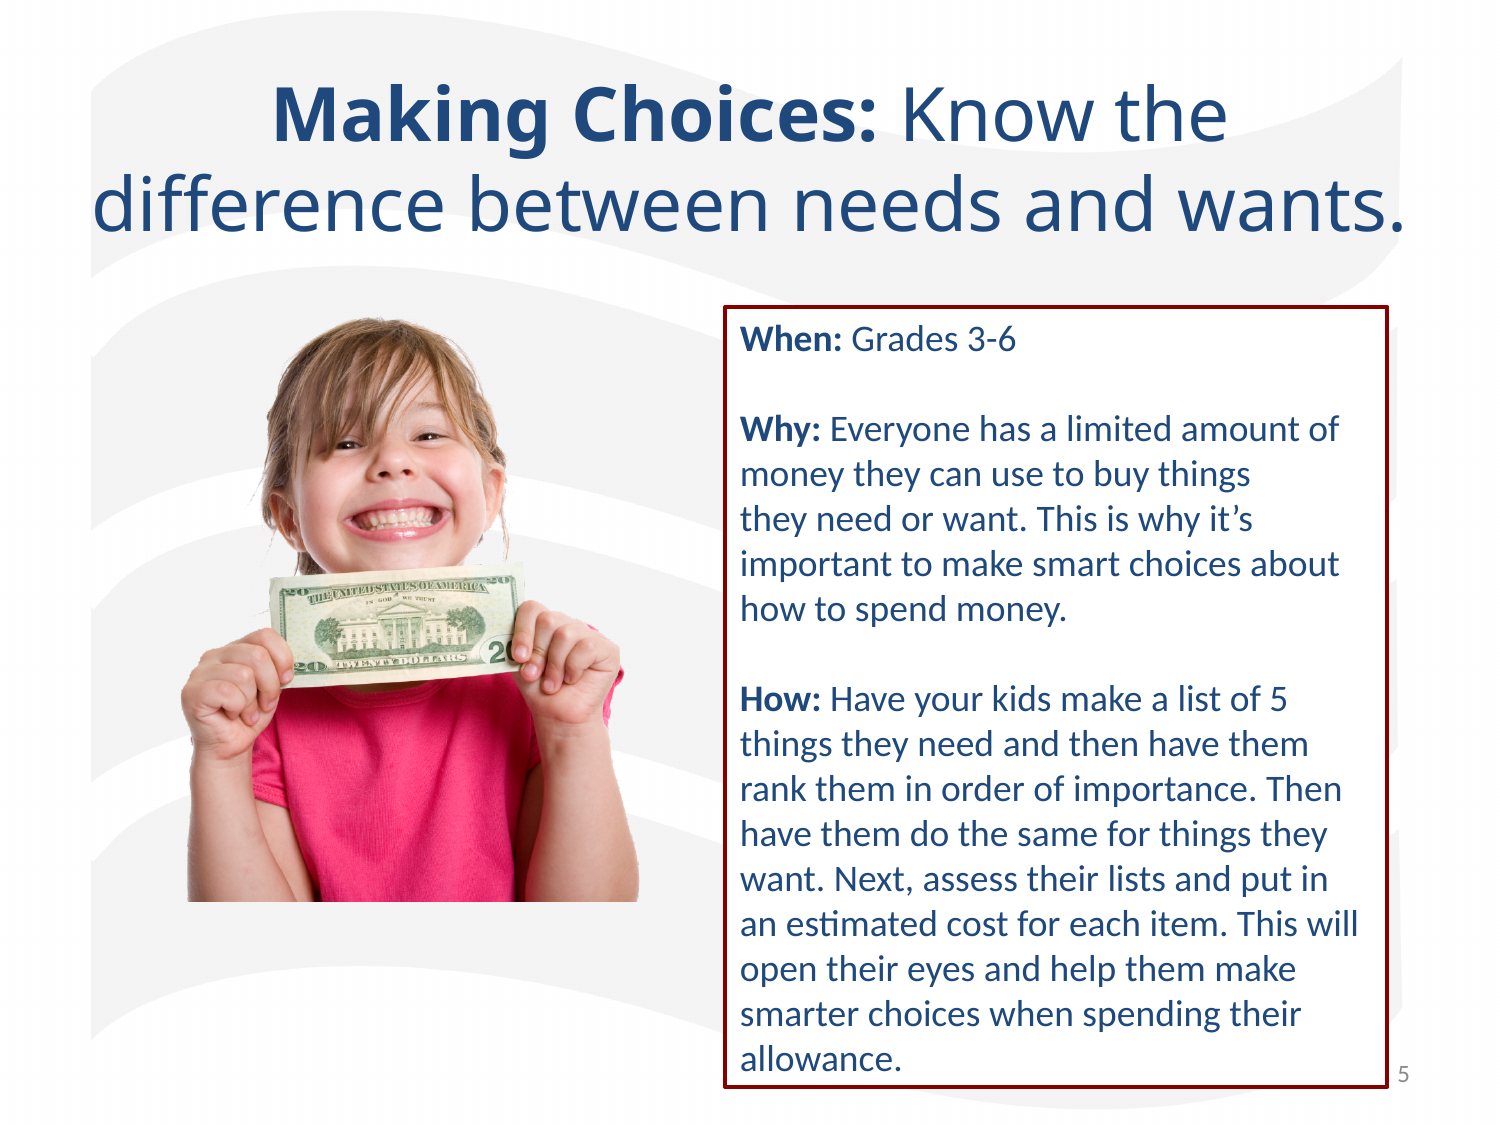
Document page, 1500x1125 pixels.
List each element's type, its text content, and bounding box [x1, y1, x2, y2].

slide_number 5 [1074, 1042, 1425, 1103]
text_box When: Grades 3-6 Why: Everyone has a limited amount of money they can use to buy things they need or want. This is why it’s important to make smart choices about how to spend money. How: Have your kids make a list of 5 things they need and then have them rank them in order of importance. Then have them do the same for things they want. Next, assess their lists and put in an estimated cost for each item. This will open their eyes and help them make smarter choices when spending their allowance. [723, 305, 1389, 1089]
picture [0, 0, 1500, 1125]
title Making Choices: Know the difference between needs and wants. [75, 62, 1425, 250]
